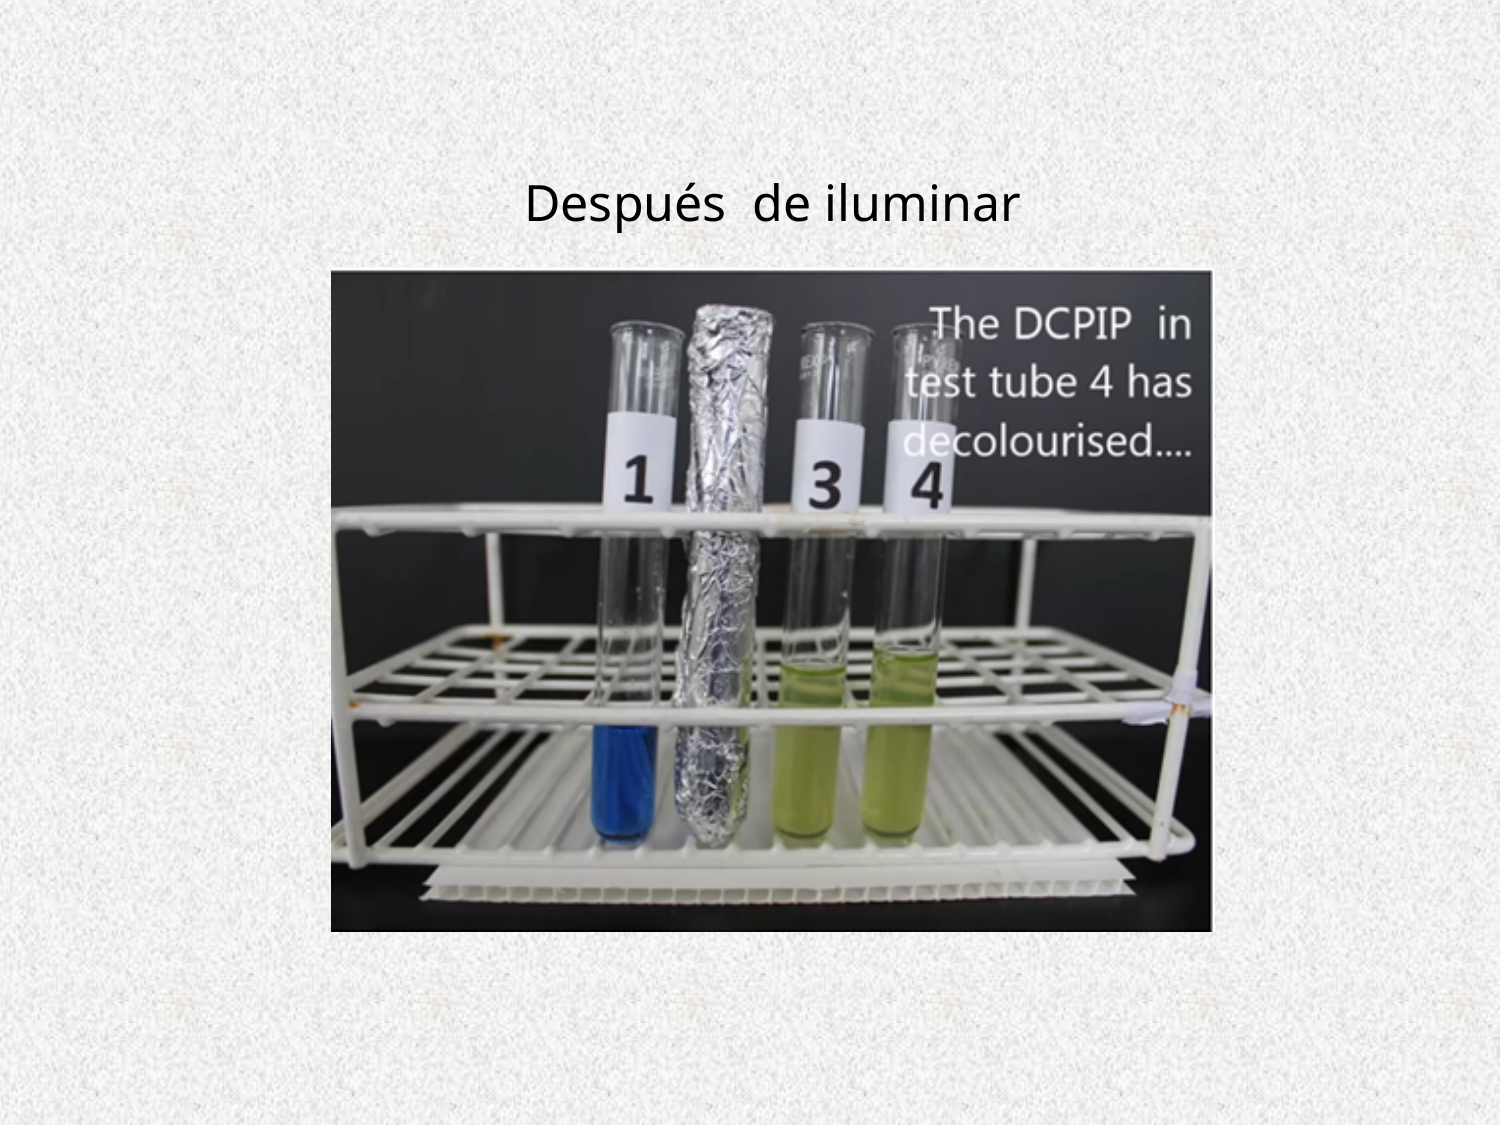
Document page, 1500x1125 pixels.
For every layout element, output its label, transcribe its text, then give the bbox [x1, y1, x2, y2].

picture [331, 267, 1215, 933]
text_box Después de iluminar [448, 54, 1098, 267]
